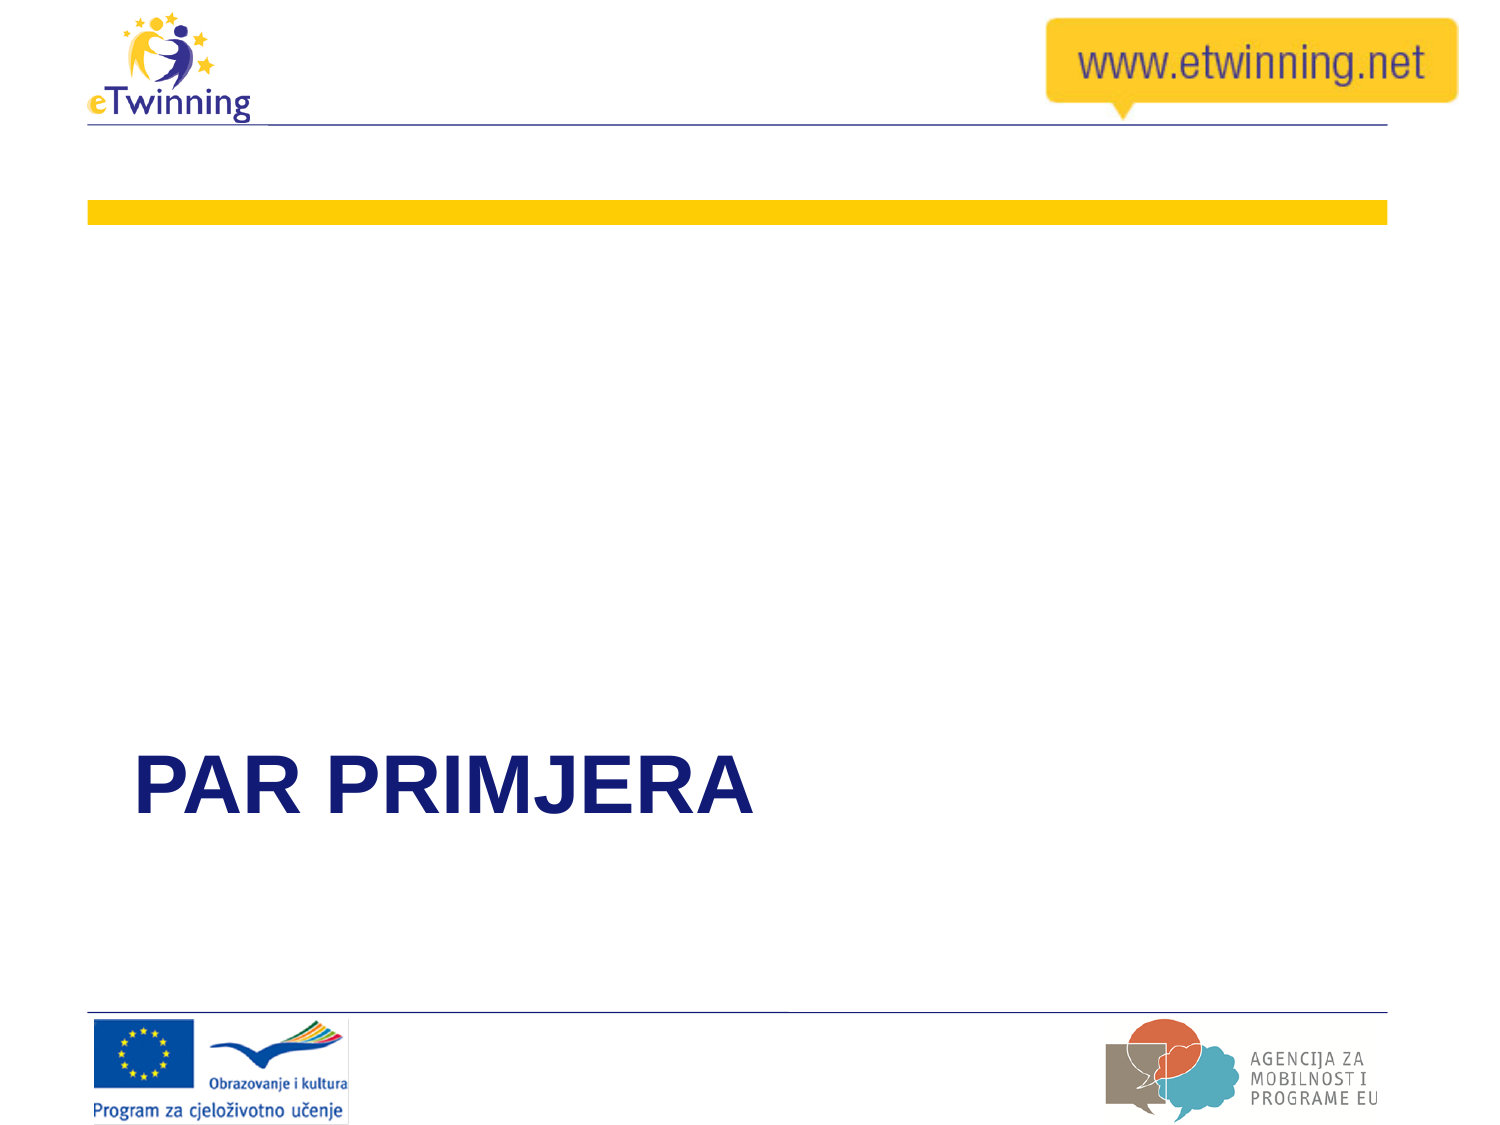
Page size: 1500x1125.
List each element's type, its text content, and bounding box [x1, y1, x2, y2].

picture [94, 1019, 349, 1125]
picture [1104, 1017, 1377, 1125]
picture [1045, 17, 1459, 121]
picture [87, 12, 250, 123]
title Par primjera [118, 722, 1394, 947]
